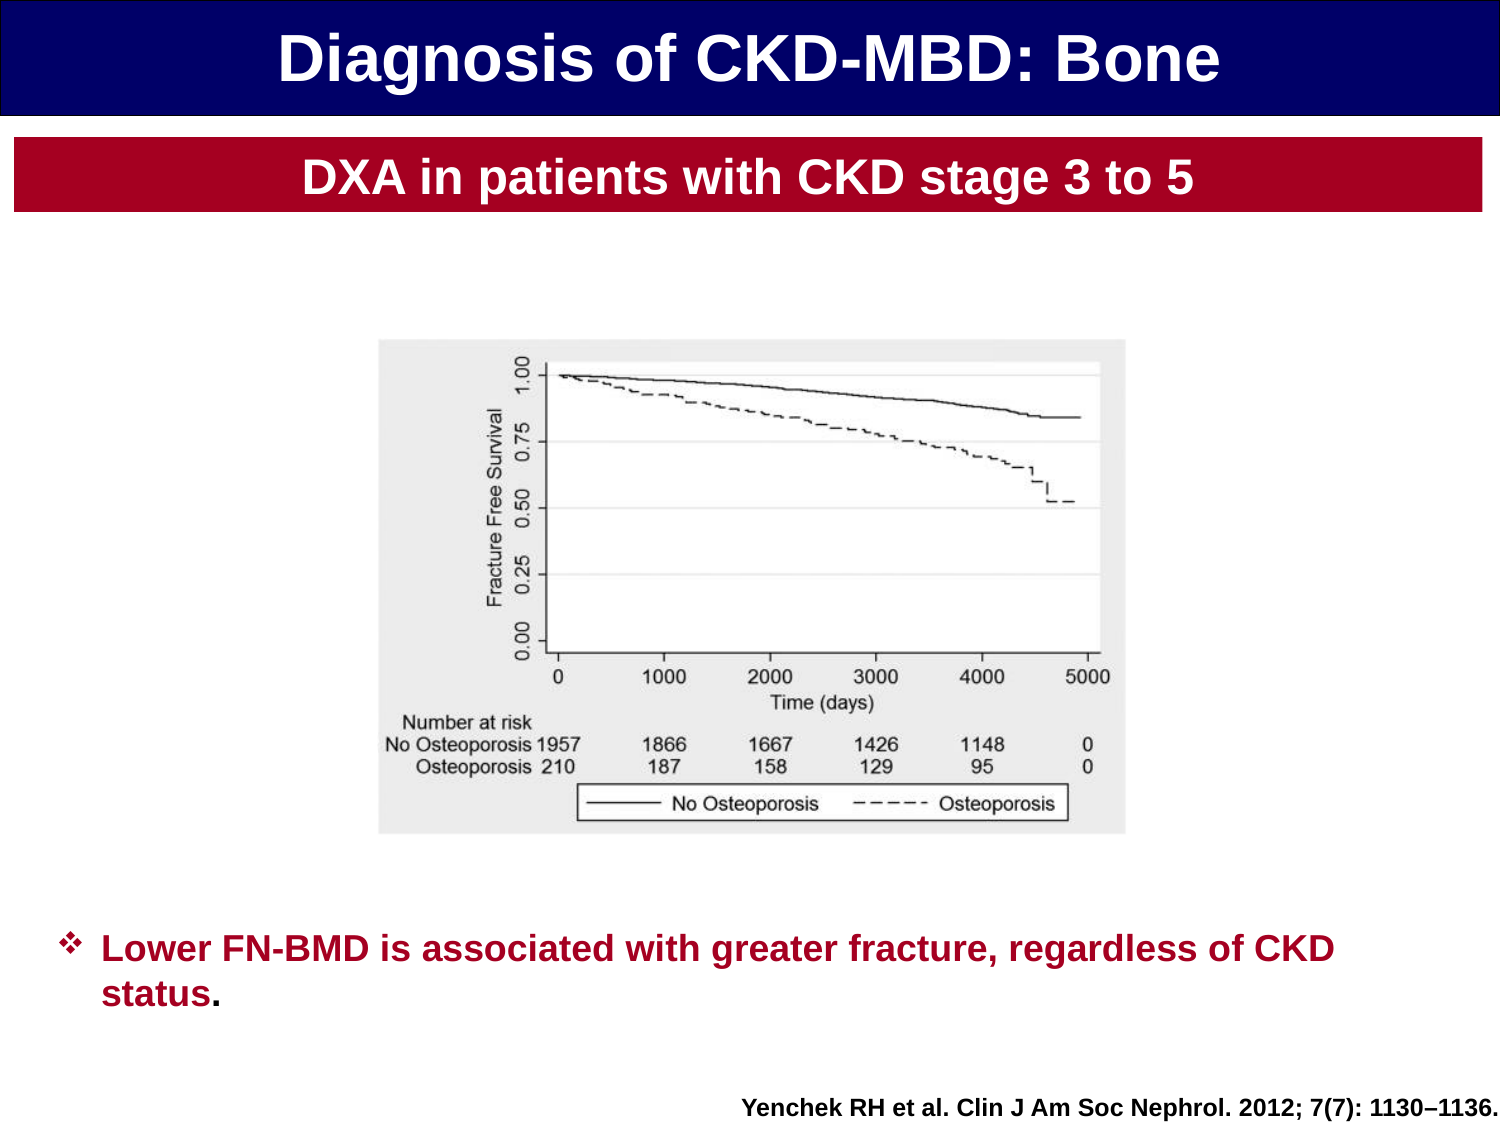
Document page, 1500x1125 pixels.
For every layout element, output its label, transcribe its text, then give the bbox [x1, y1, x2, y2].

text_box Yenchek RH et al. Clin J Am Soc Nephrol. 2012; 7(7): 1130–1136. [726, 1084, 1500, 1125]
text_box DXA in patients with CKD stage 3 to 5 [14, 137, 1483, 212]
list Lower FN-BMD is associated with greater fracture, regardless of CKD status. [41, 916, 1459, 1036]
picture [377, 337, 1127, 835]
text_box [0, 0, 1500, 116]
